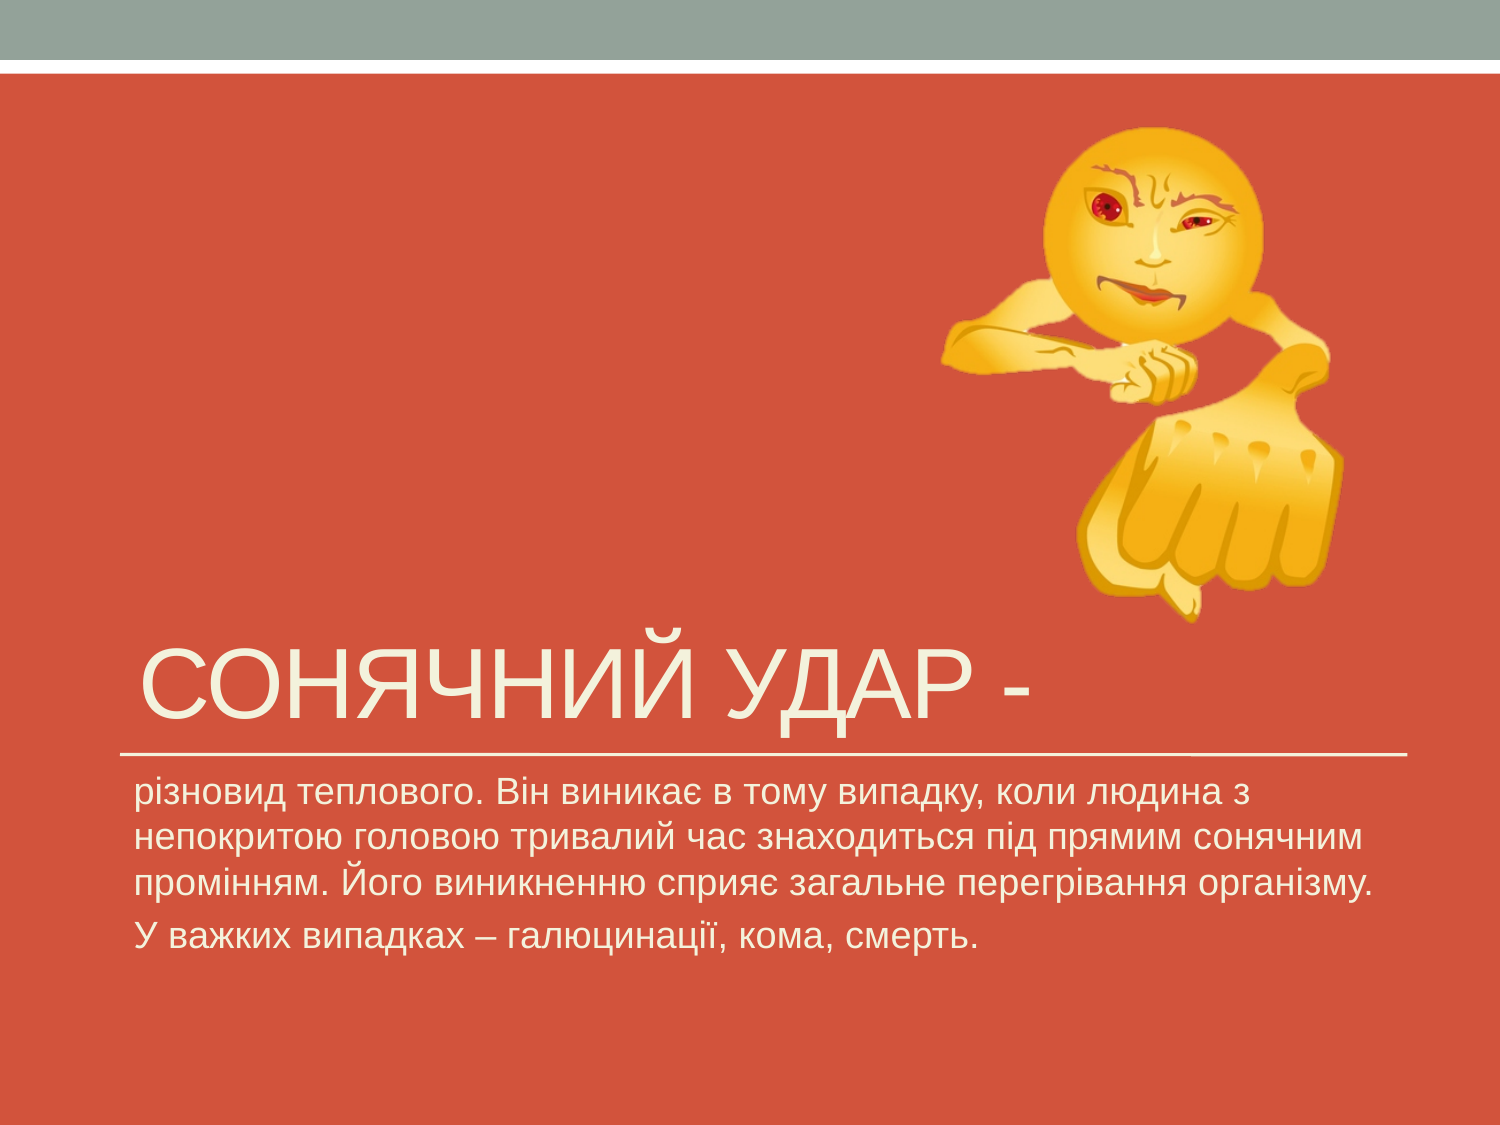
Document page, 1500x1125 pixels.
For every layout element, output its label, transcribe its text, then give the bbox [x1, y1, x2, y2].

list різновид теплового. Він виникає в тому випадку, коли людина з непокритою головою тривалий час знаходиться під прямим сонячним промінням. Його виникненню сприяє загальне перегрівання організму. У важких випадках – галюцинації, кома, смерть. [118, 758, 1394, 1006]
title Сонячний удар - [123, 385, 829, 747]
picture [832, 0, 1500, 815]
